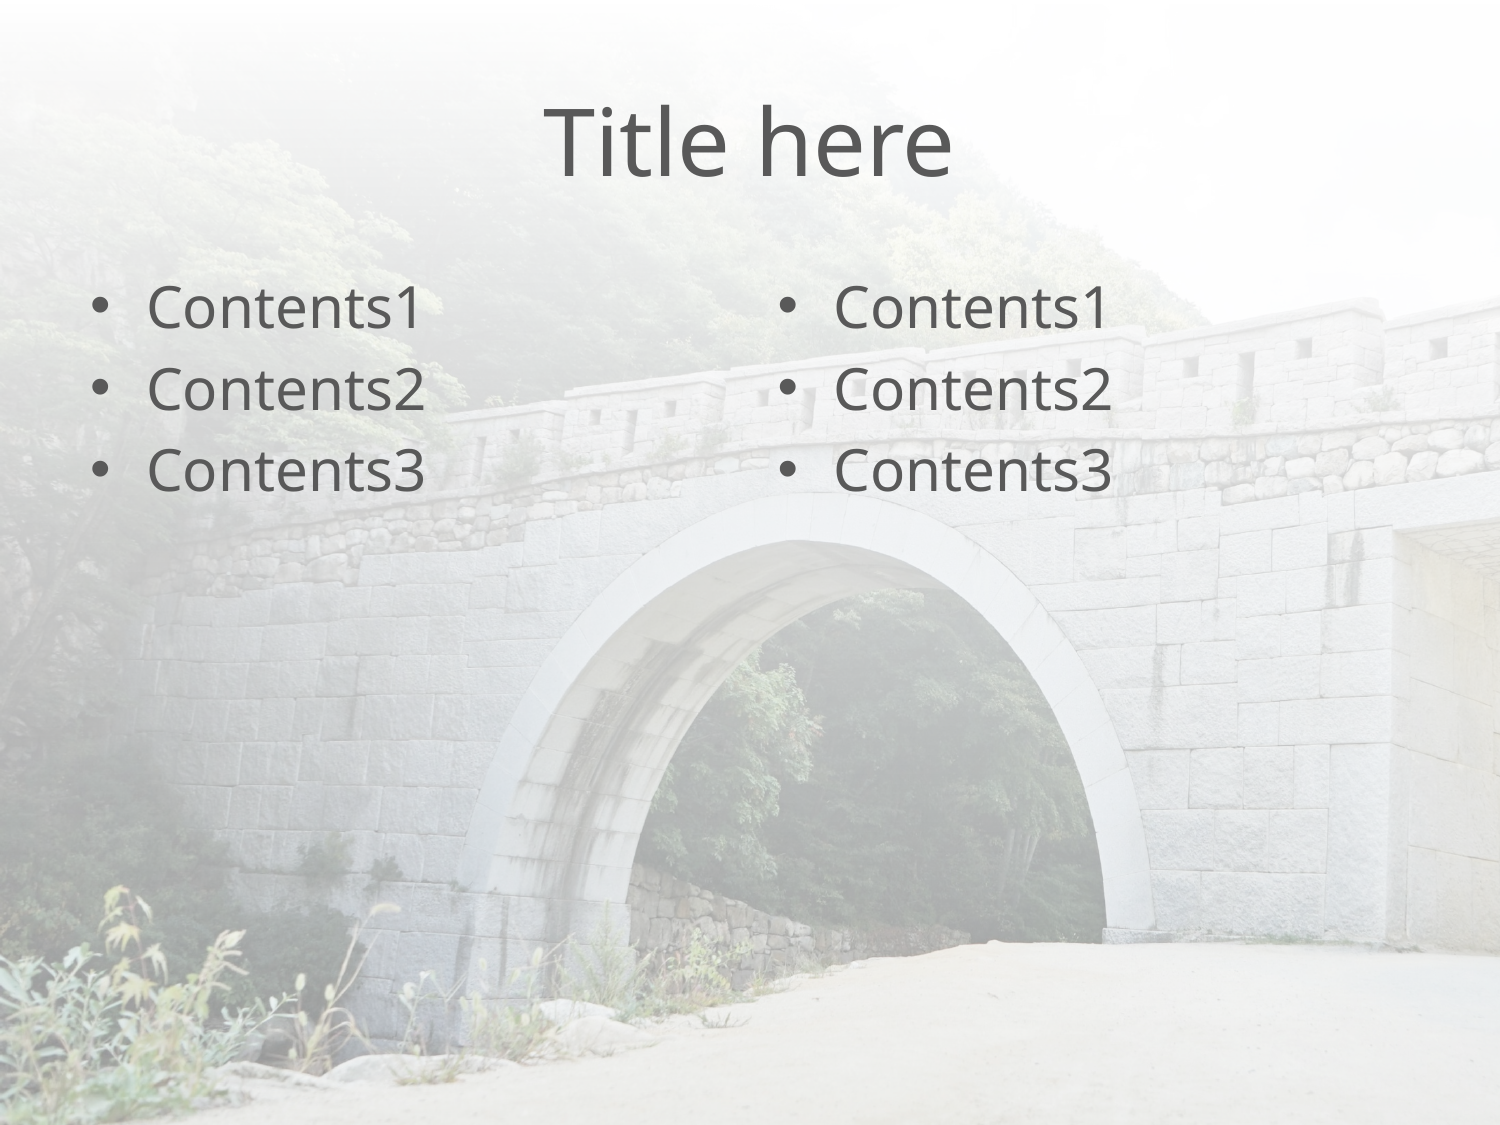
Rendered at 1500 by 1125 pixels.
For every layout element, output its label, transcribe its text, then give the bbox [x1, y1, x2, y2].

list Contents1 Contents2 Contents3 [75, 262, 738, 1005]
list Contents1 Contents2 Contents3 [762, 262, 1425, 1005]
text_box [0, 0, 1500, 1125]
title Title here [75, 45, 1425, 233]
